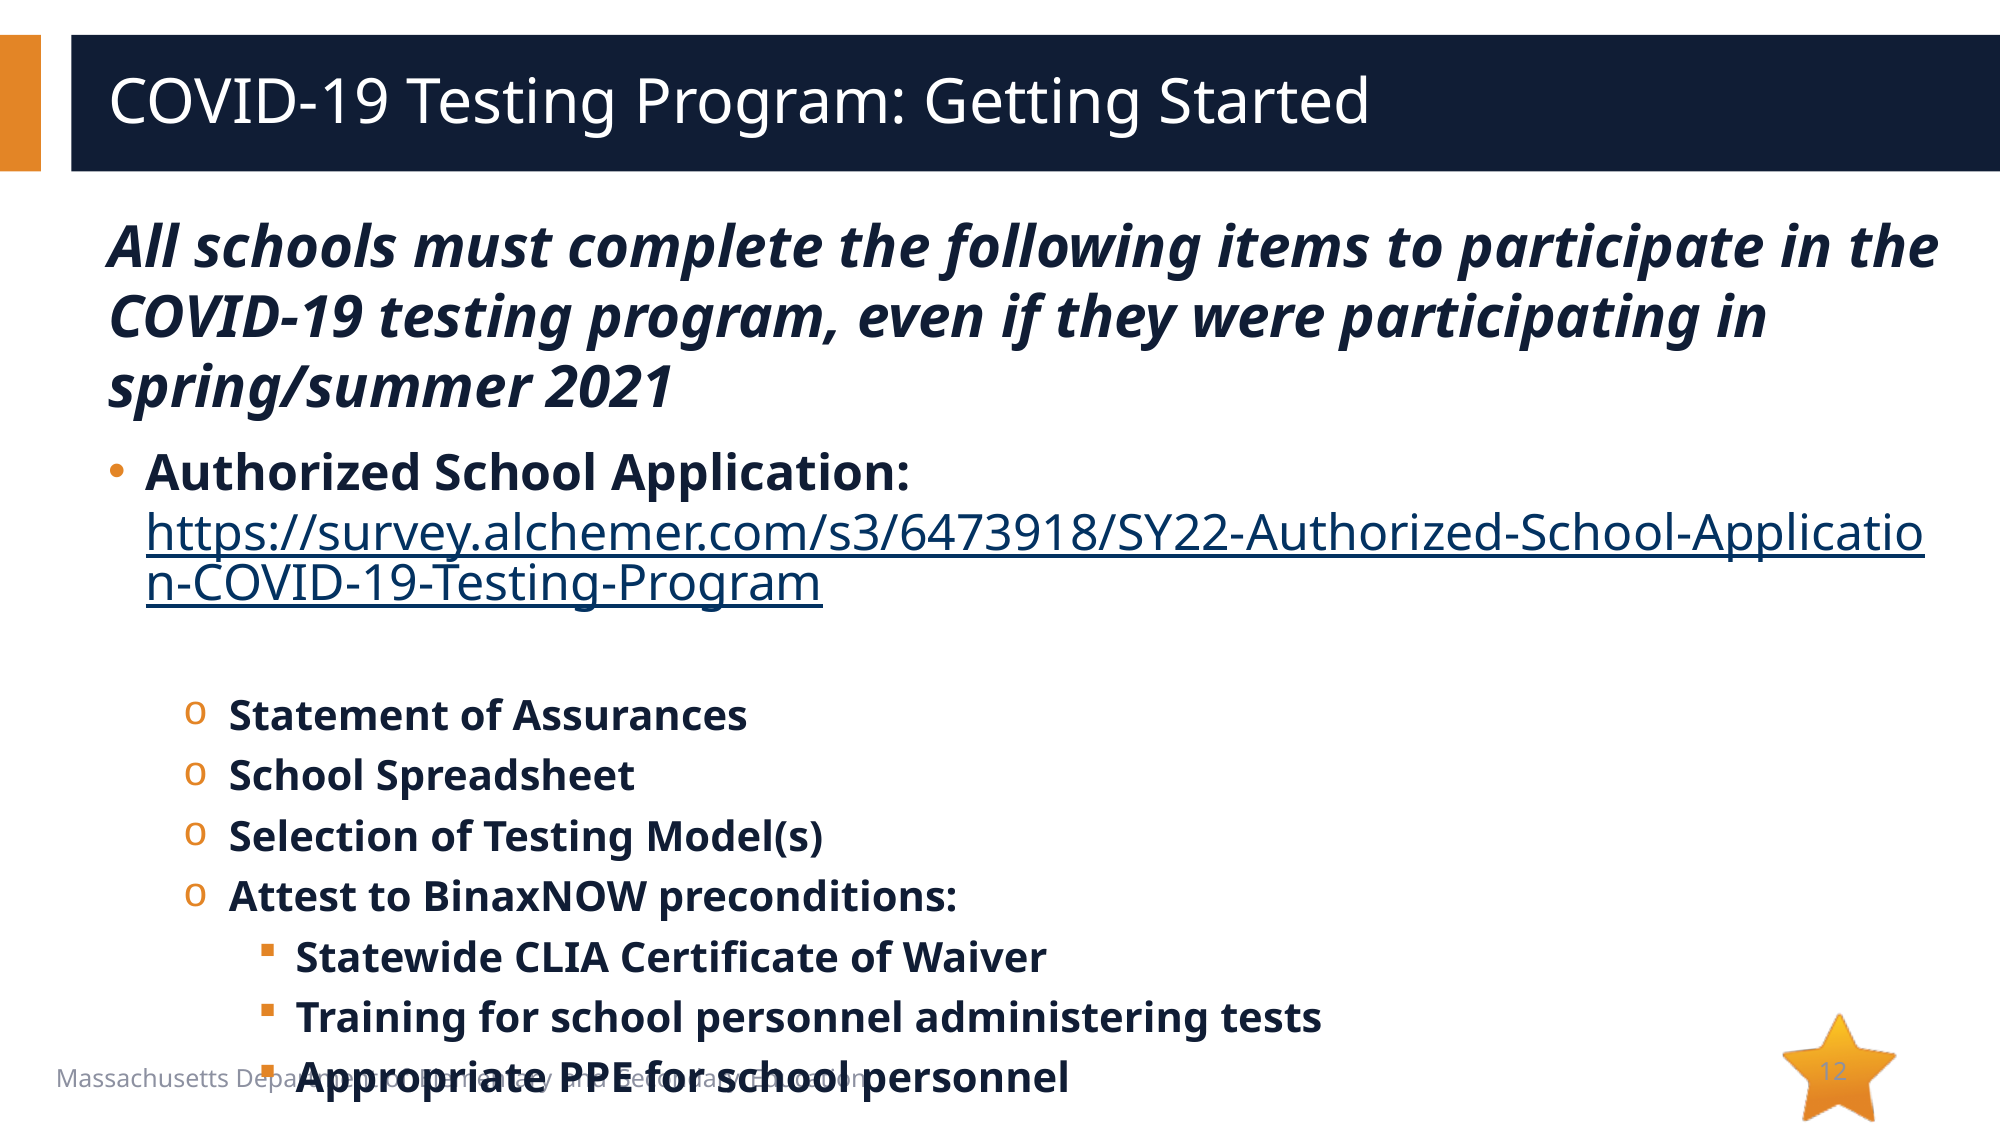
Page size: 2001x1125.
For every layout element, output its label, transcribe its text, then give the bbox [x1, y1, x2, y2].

slide_number 12 [1412, 1042, 1863, 1103]
picture [1775, 1031, 1909, 1125]
title COVID-19 Testing Program: Getting Started [93, 47, 1959, 159]
list All schools must complete the following items to participate in the COVID-19 testing program, even if they were participating in spring/summer 2021 Authorized School Application: https://survey.alchemer.com/s3/6473918/SY22-Authorized-School-Application-COVID-19-Testing-Program Statement of Assurances School Spreadsheet Selection of Testing Model(s) Attest to BinaxNOW preconditions: Statewide CLIA Certificate of Waiver Training for school personnel administering tests Appropriate PPE for school personnel [93, 201, 1959, 1031]
